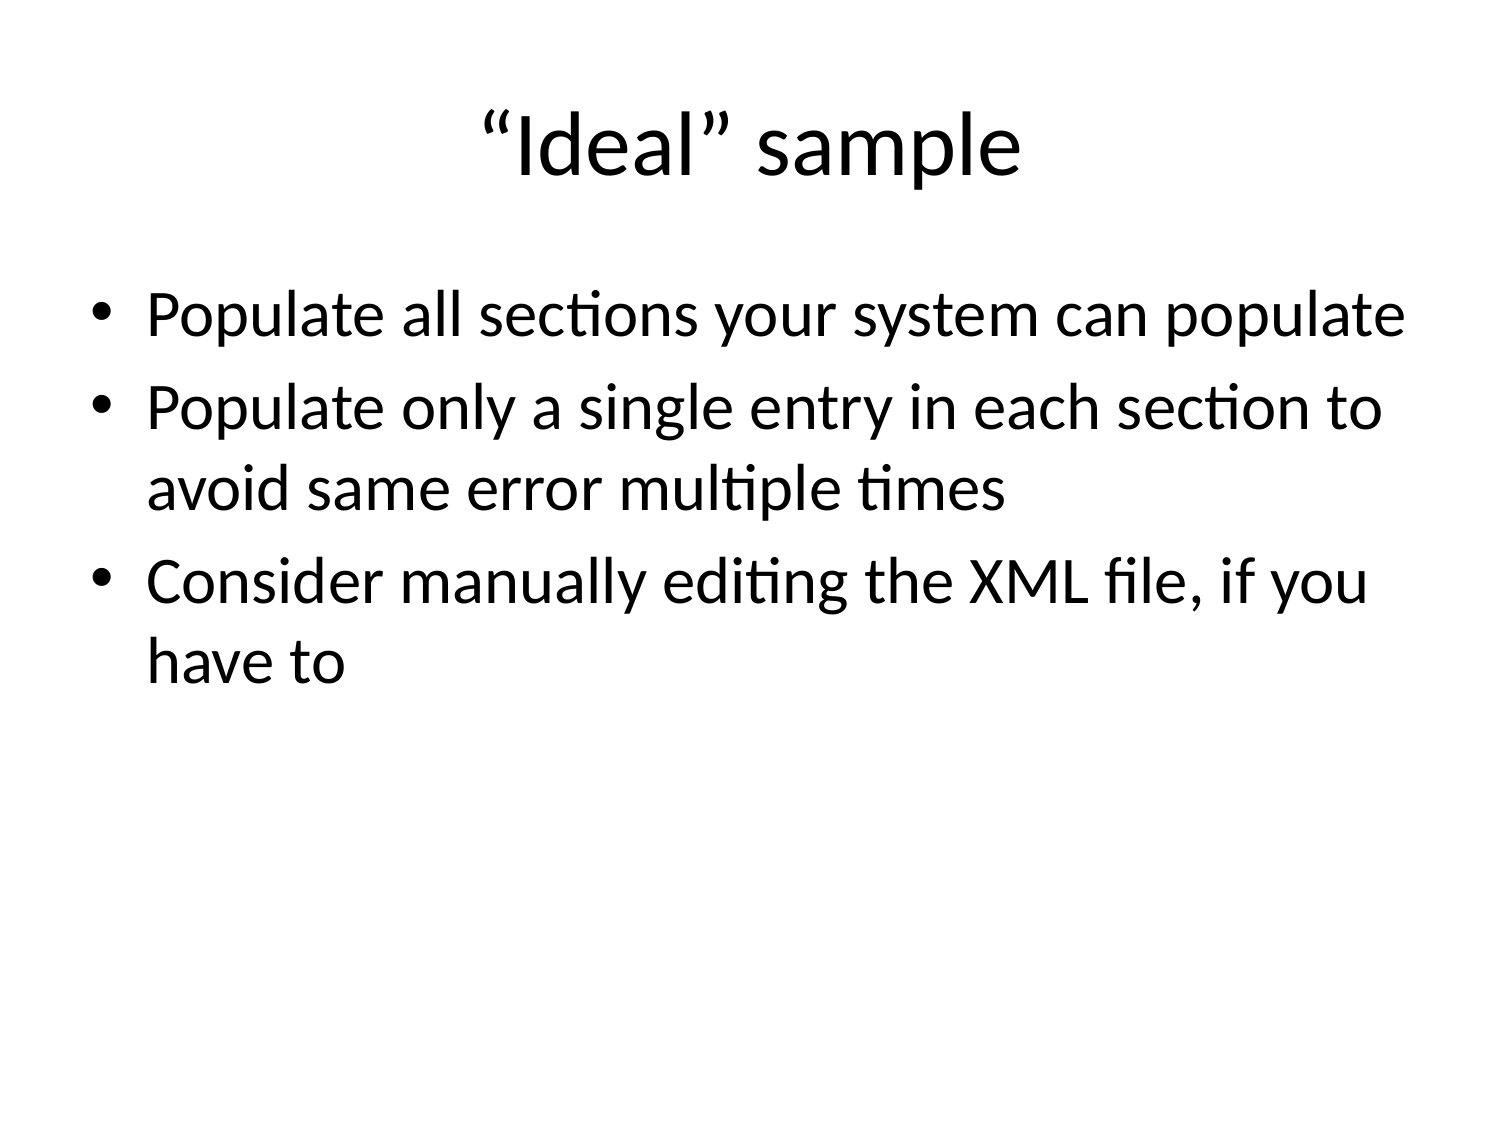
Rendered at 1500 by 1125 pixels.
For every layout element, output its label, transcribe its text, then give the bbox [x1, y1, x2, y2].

title “Ideal” sample [75, 45, 1425, 233]
list Populate all sections your system can populate Populate only a single entry in each section to avoid same error multiple times Consider manually editing the XML file, if you have to [75, 262, 1425, 1005]
